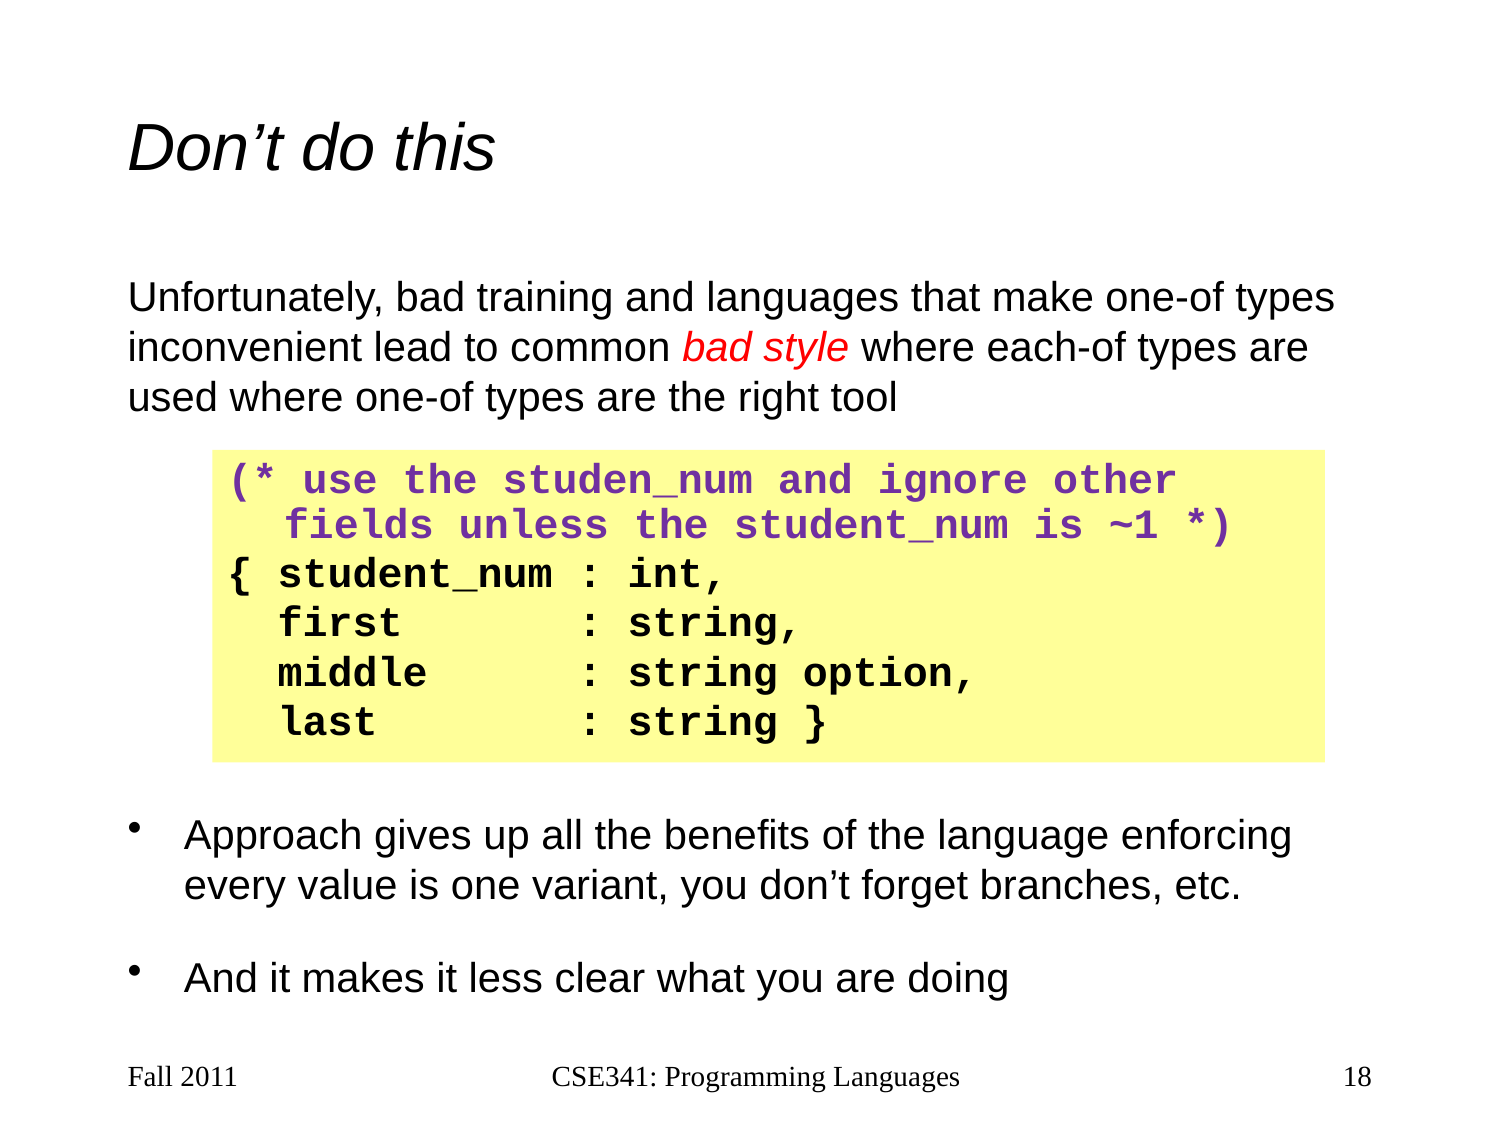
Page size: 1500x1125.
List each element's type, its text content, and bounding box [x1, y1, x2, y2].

text_box (* use the studen_num and ignore other fields unless the student_num is ~1 *) { student_num : int, first : string, middle : string option, last : string } [212, 449, 1325, 763]
slide_number Fall 2011 [112, 1049, 426, 1125]
list Unfortunately, bad training and languages that make one-of types inconvenient lead to common bad style where each-of types are used where one-of types are the right tool Approach gives up all the benefits of the language enforcing every value is one variant, you don’t forget branches, etc. And it makes it less clear what you are doing [112, 262, 1388, 1001]
title Don’t do this [112, 49, 1388, 238]
slide_number 18 [1074, 1049, 1388, 1125]
footer CSE341: Programming Languages [474, 1049, 1038, 1125]
